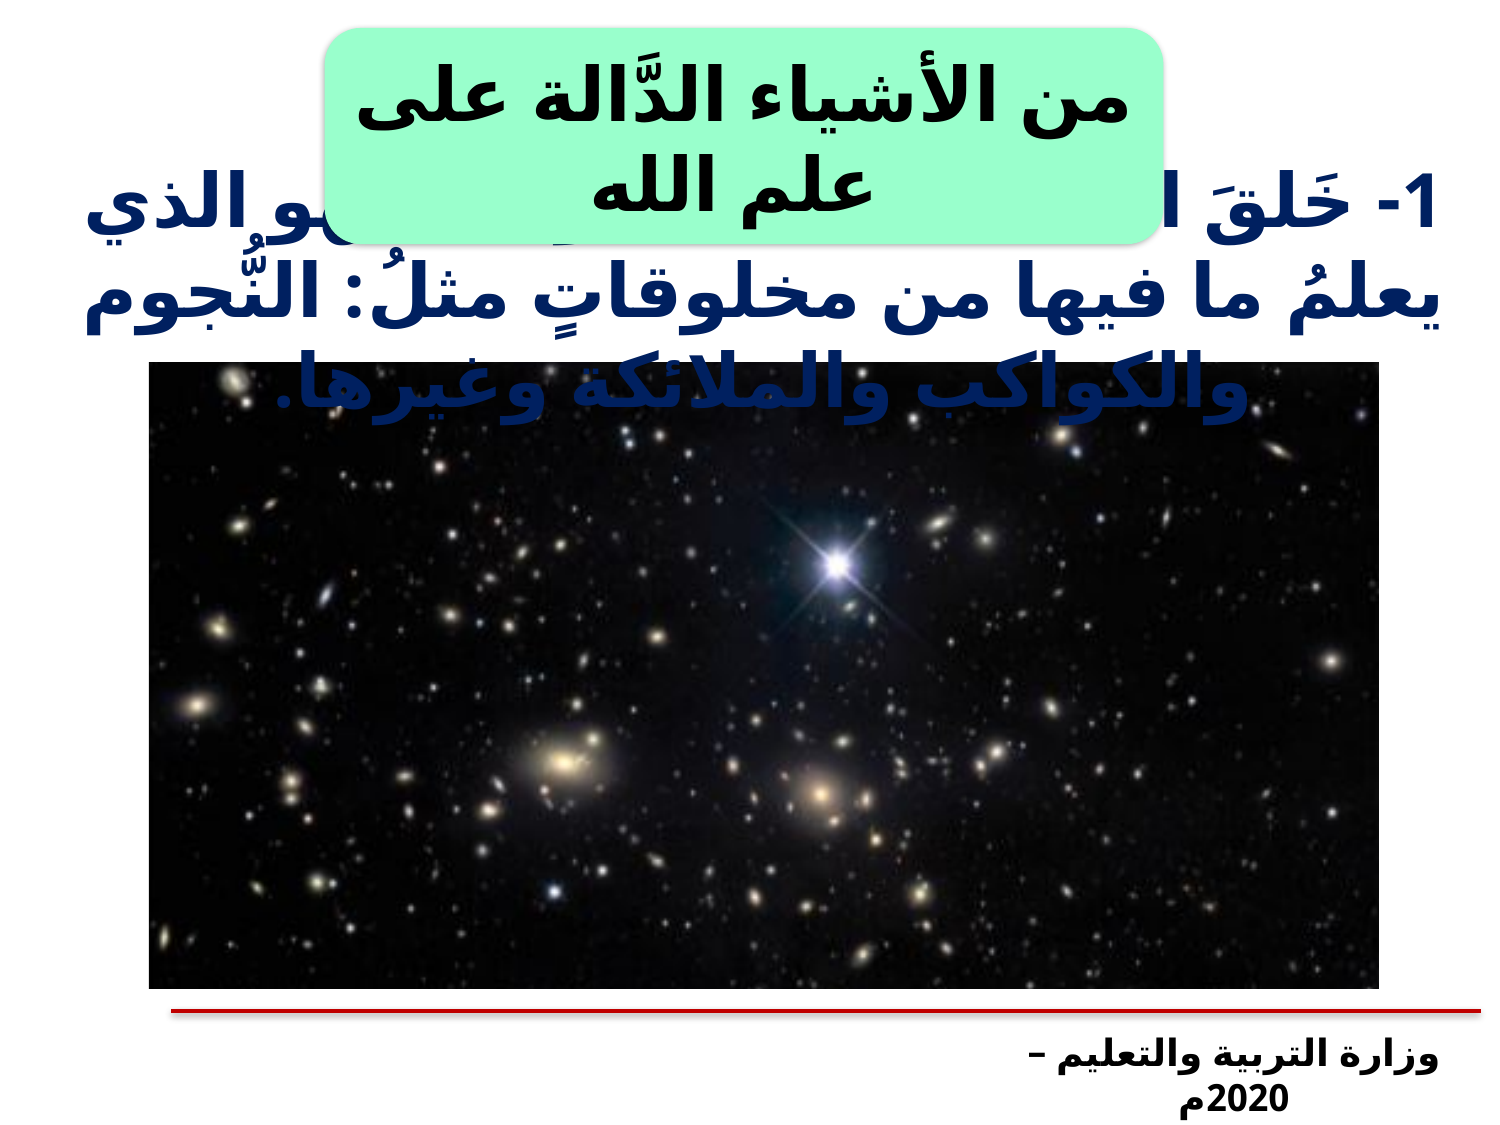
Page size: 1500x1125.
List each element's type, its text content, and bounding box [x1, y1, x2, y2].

text_box 1- خَلقَ اللهُ تعالى السماواتِ. فهو الذي يعلمُ ما فيها من مخلوقاتٍ مثلُ: النُّجوم والكواكب والملائكة وغيرها. [19, 145, 1500, 430]
picture [148, 362, 1380, 989]
text_box من الأشياء الدَّالة على علم الله [323, 27, 1165, 245]
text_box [170, 1011, 1481, 1083]
